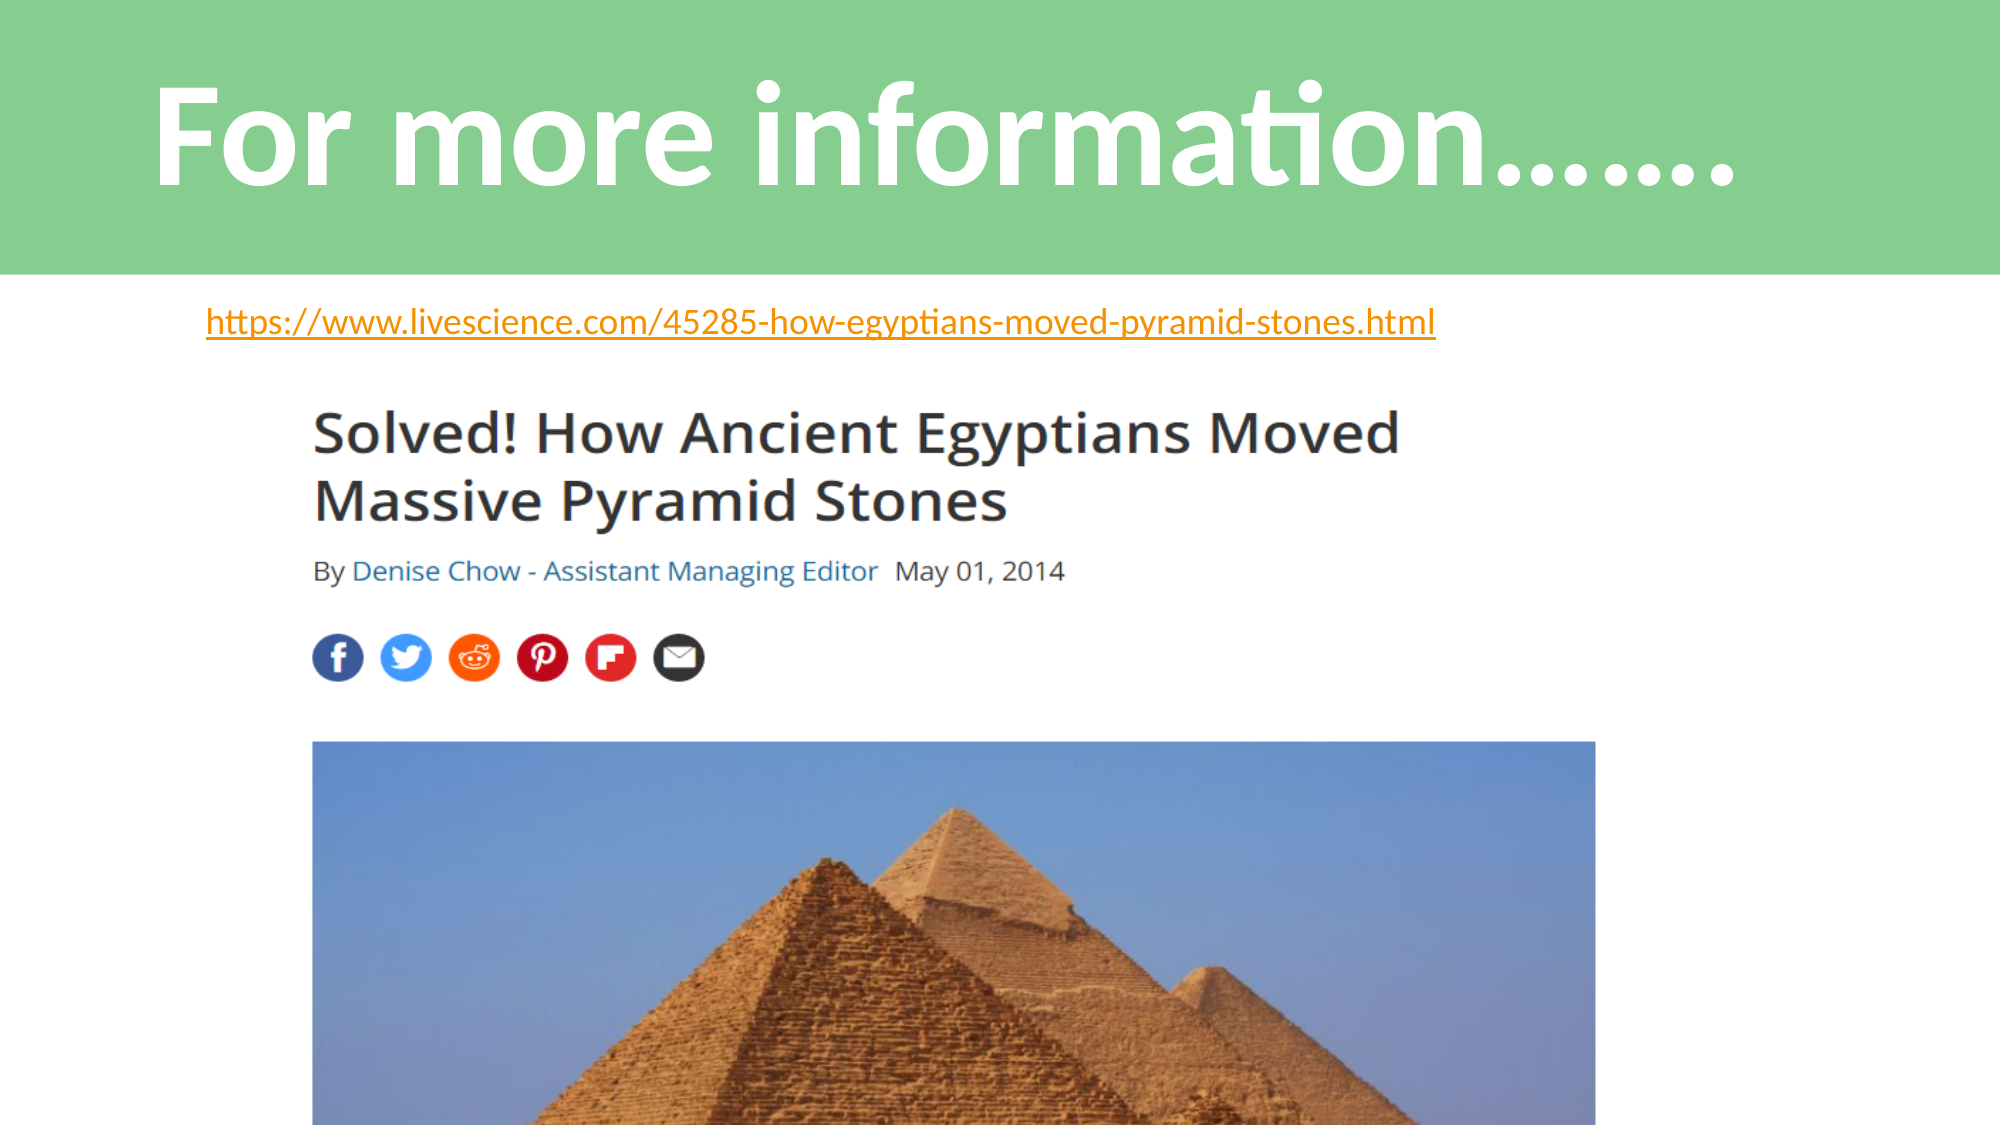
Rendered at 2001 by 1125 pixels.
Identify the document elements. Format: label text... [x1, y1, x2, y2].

text_box https://www.livescience.com/45285-how-egyptians-moved-pyramid-stones.html [190, 289, 1634, 350]
title For more information……. [137, 22, 1863, 252]
picture [269, 372, 1617, 1125]
